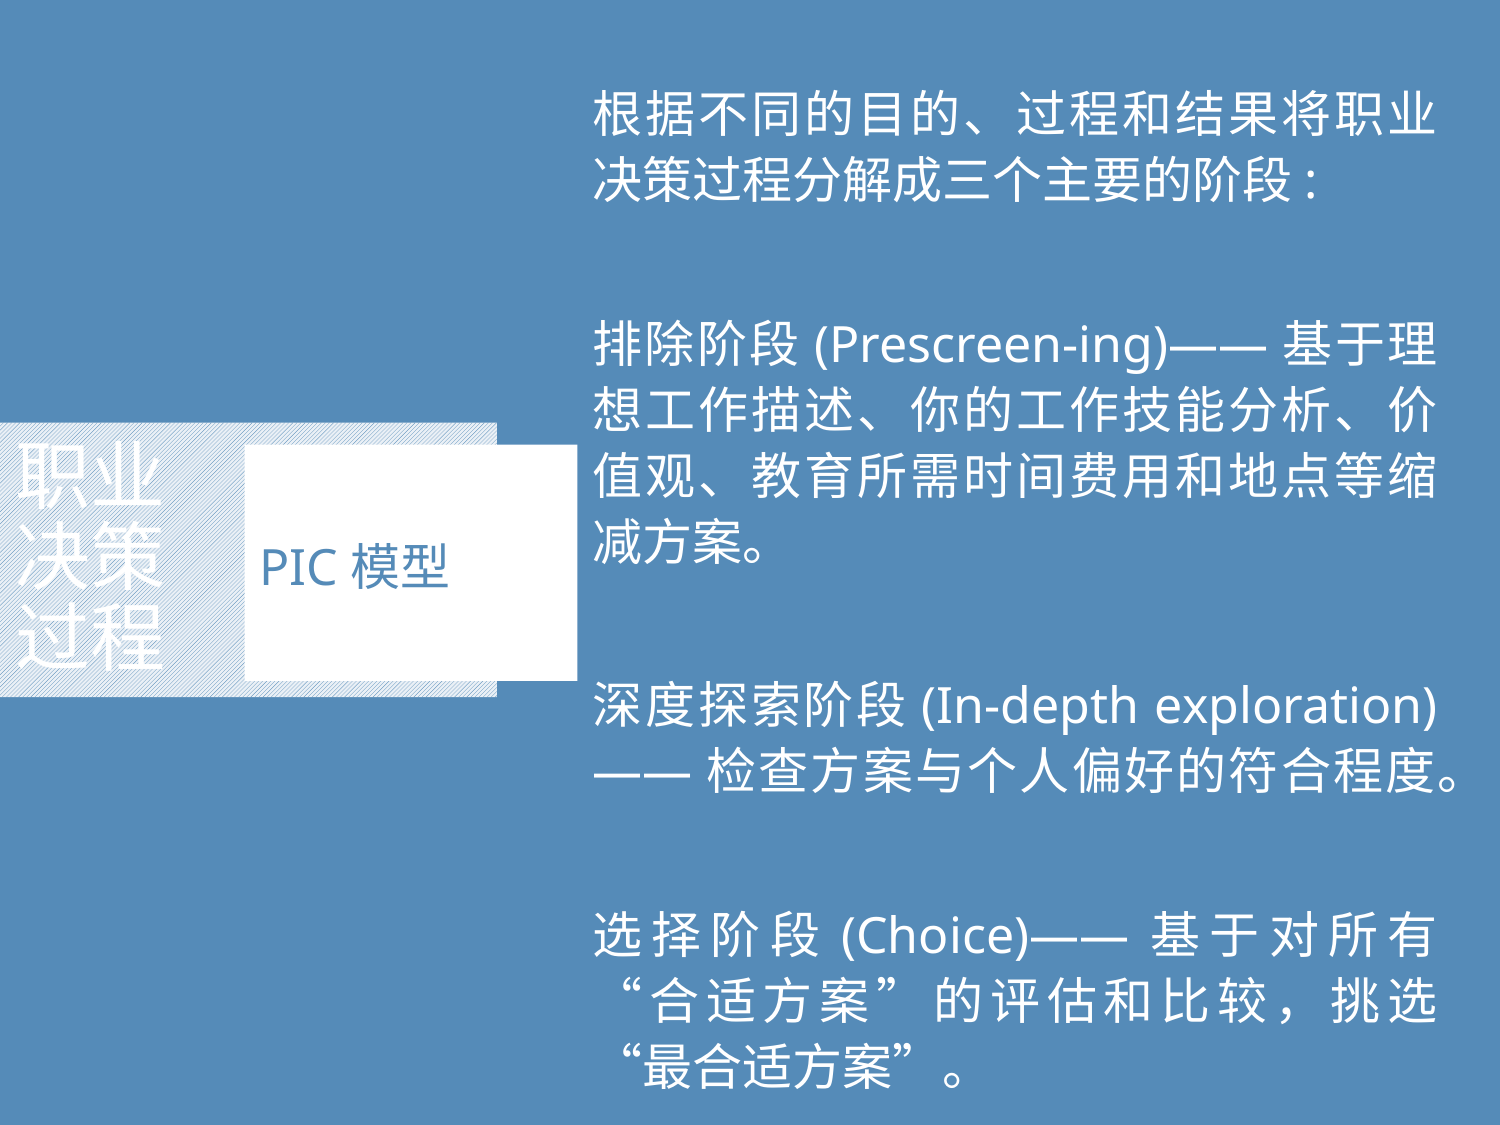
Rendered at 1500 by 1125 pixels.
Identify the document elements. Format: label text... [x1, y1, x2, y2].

list PIC模型 [244, 444, 577, 681]
list 根据不同的目的、过程和结果将职业决策过程分解成三个主要的阶段: 排除阶段(Prescreen-ing)——基于理想工作描述、你的工作技能分析、价值观、教育所需时间费用和地点等缩减方案。 深度探索阶段(In-depth exploration)——检查方案与个人偏好的符合程度。 选择阶段(Choice)——基于对所有“合适方案”的评估和比较，挑选“最合适方案”。 [577, 69, 1453, 1108]
title 职业 决策 过程 [0, 422, 497, 698]
